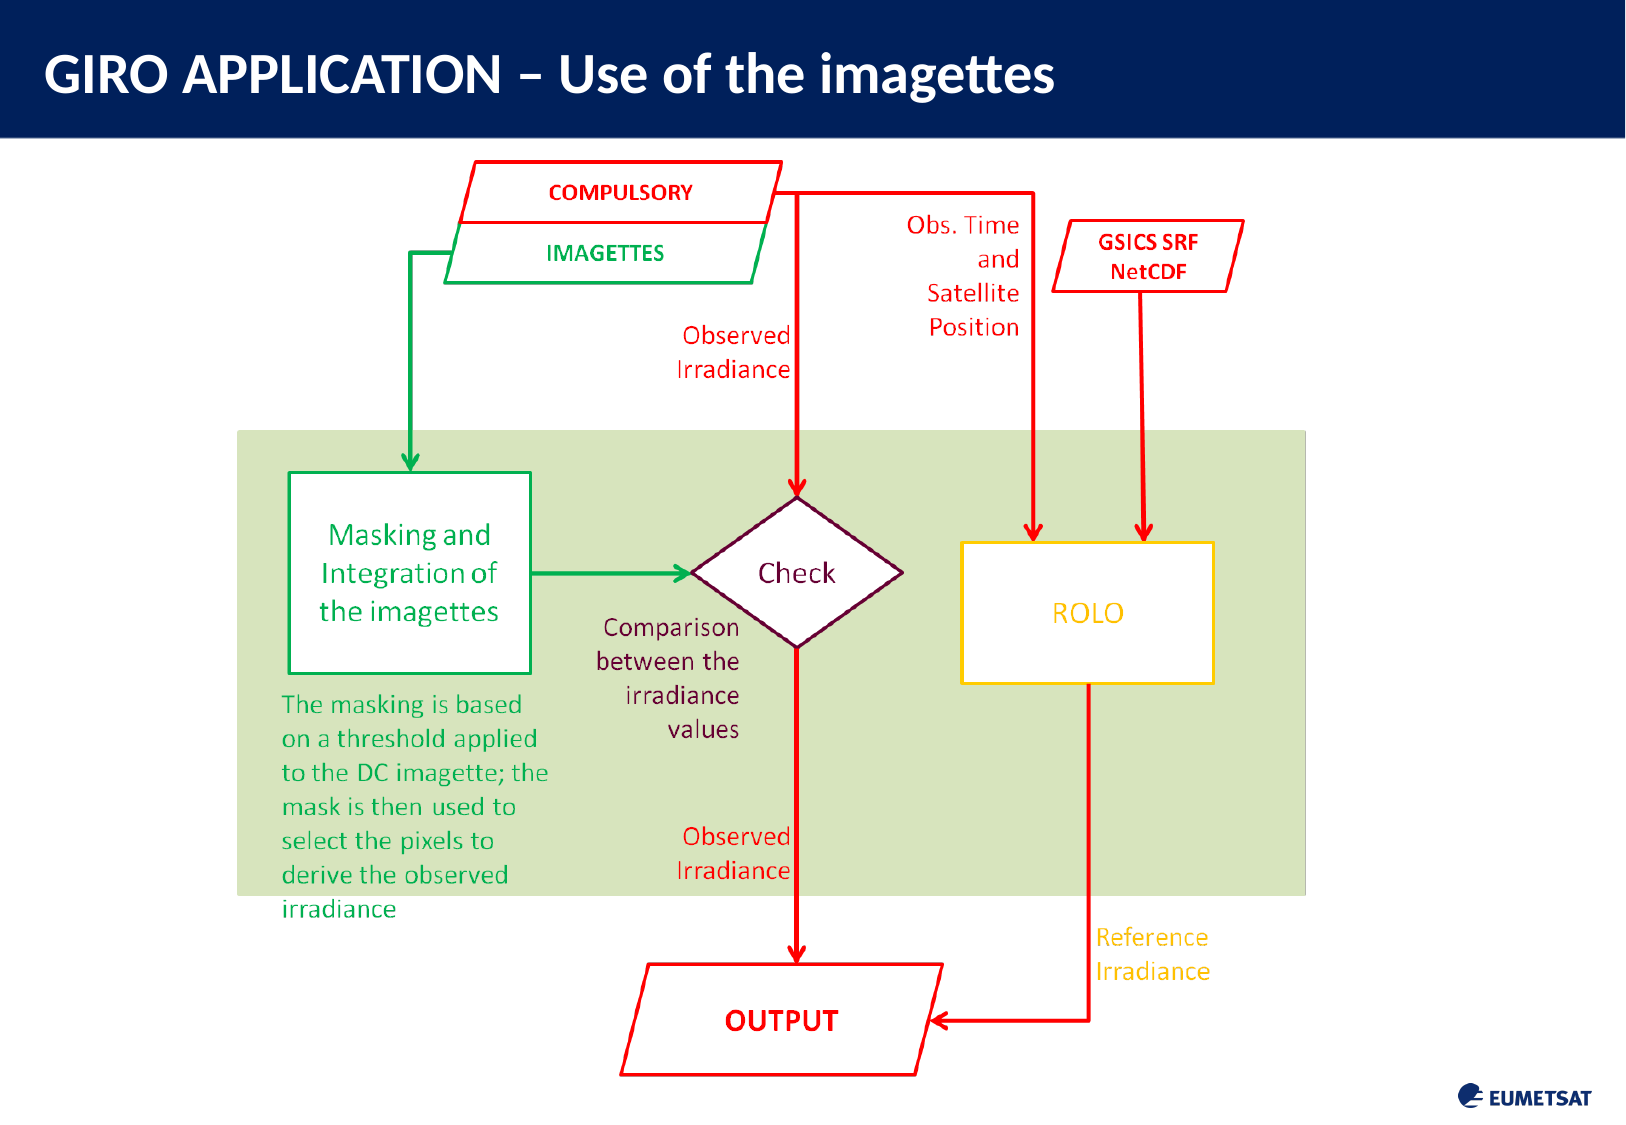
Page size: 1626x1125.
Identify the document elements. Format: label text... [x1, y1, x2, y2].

picture [0, 0, 1626, 1125]
title GIRO APPLICATION – Use of the imagettes [0, 0, 1407, 141]
